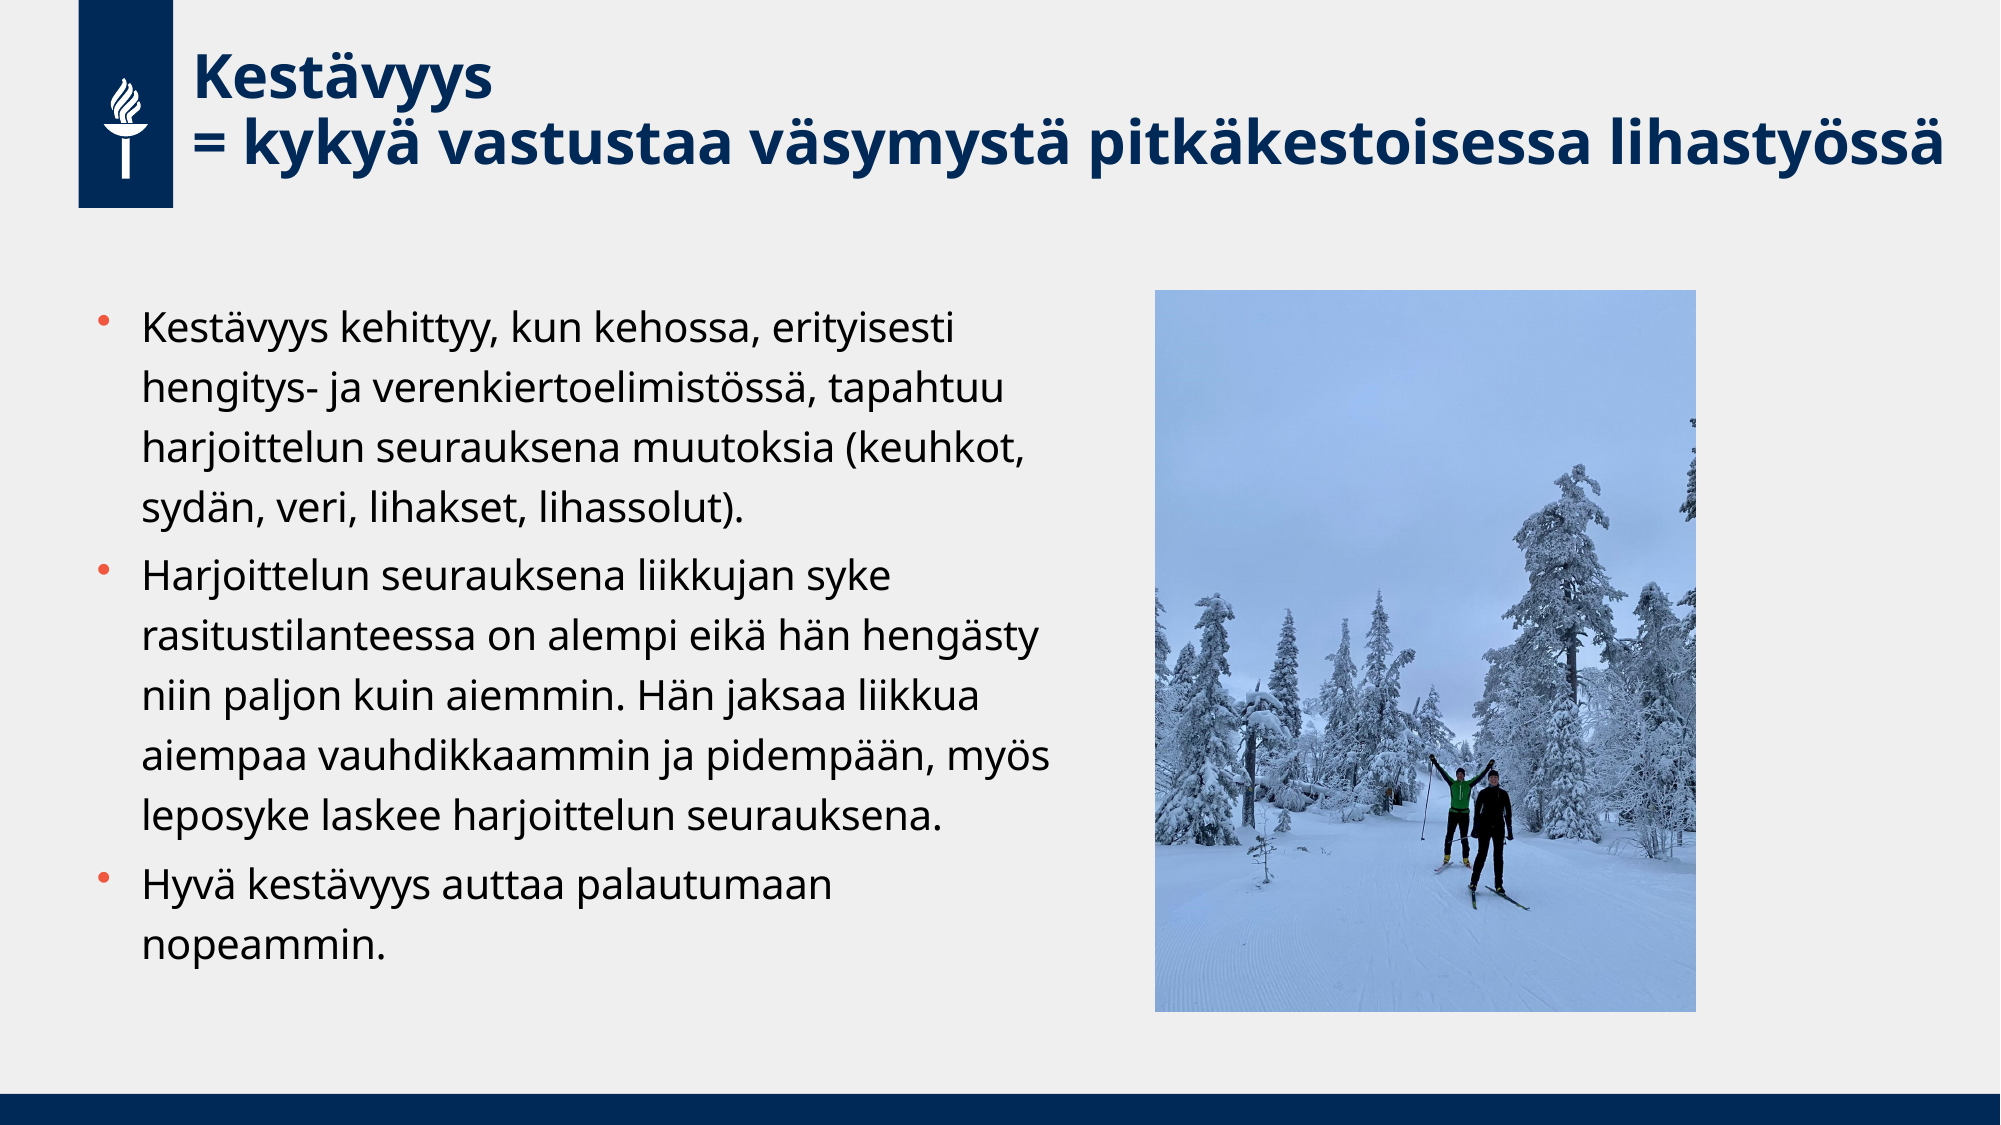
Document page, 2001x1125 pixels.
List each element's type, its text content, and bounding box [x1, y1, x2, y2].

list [1155, 290, 1696, 1012]
title Kestävyys = kykyä vastustaa väsymystä pitkäkestoisessa lihastyössä [192, 45, 1969, 256]
list Kestävyys kehittyy, kun kehossa, erityisesti hengitys- ja verenkiertoelimistössä, tapahtuu harjoittelun seurauksena muutoksia (keuhkot, sydän, veri, lihakset, lihassolut). Harjoittelun seurauksena liikkujan syke rasitustilanteessa on alempi eikä hän hengästy niin paljon kuin aiemmin. Hän jaksaa liikkua aiempaa vauhdikkaammin ja pidempään, myös leposyke laskee harjoittelun seurauksena. Hyvä kestävyys auttaa palautumaan nopeammin. [96, 290, 1066, 1059]
